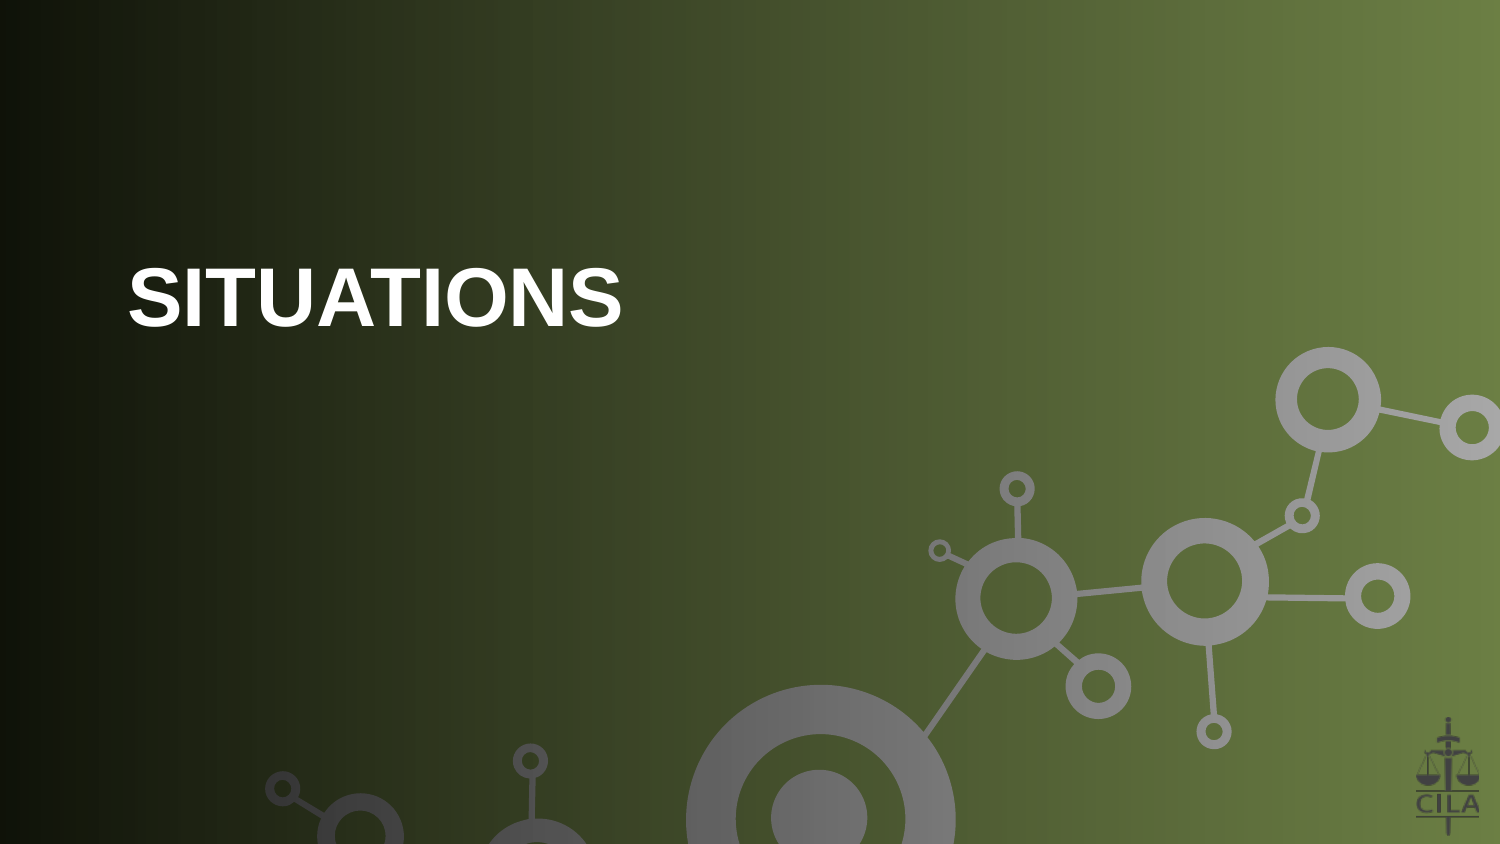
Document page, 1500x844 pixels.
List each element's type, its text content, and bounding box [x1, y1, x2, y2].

title SITUATIONS [112, 114, 1388, 351]
